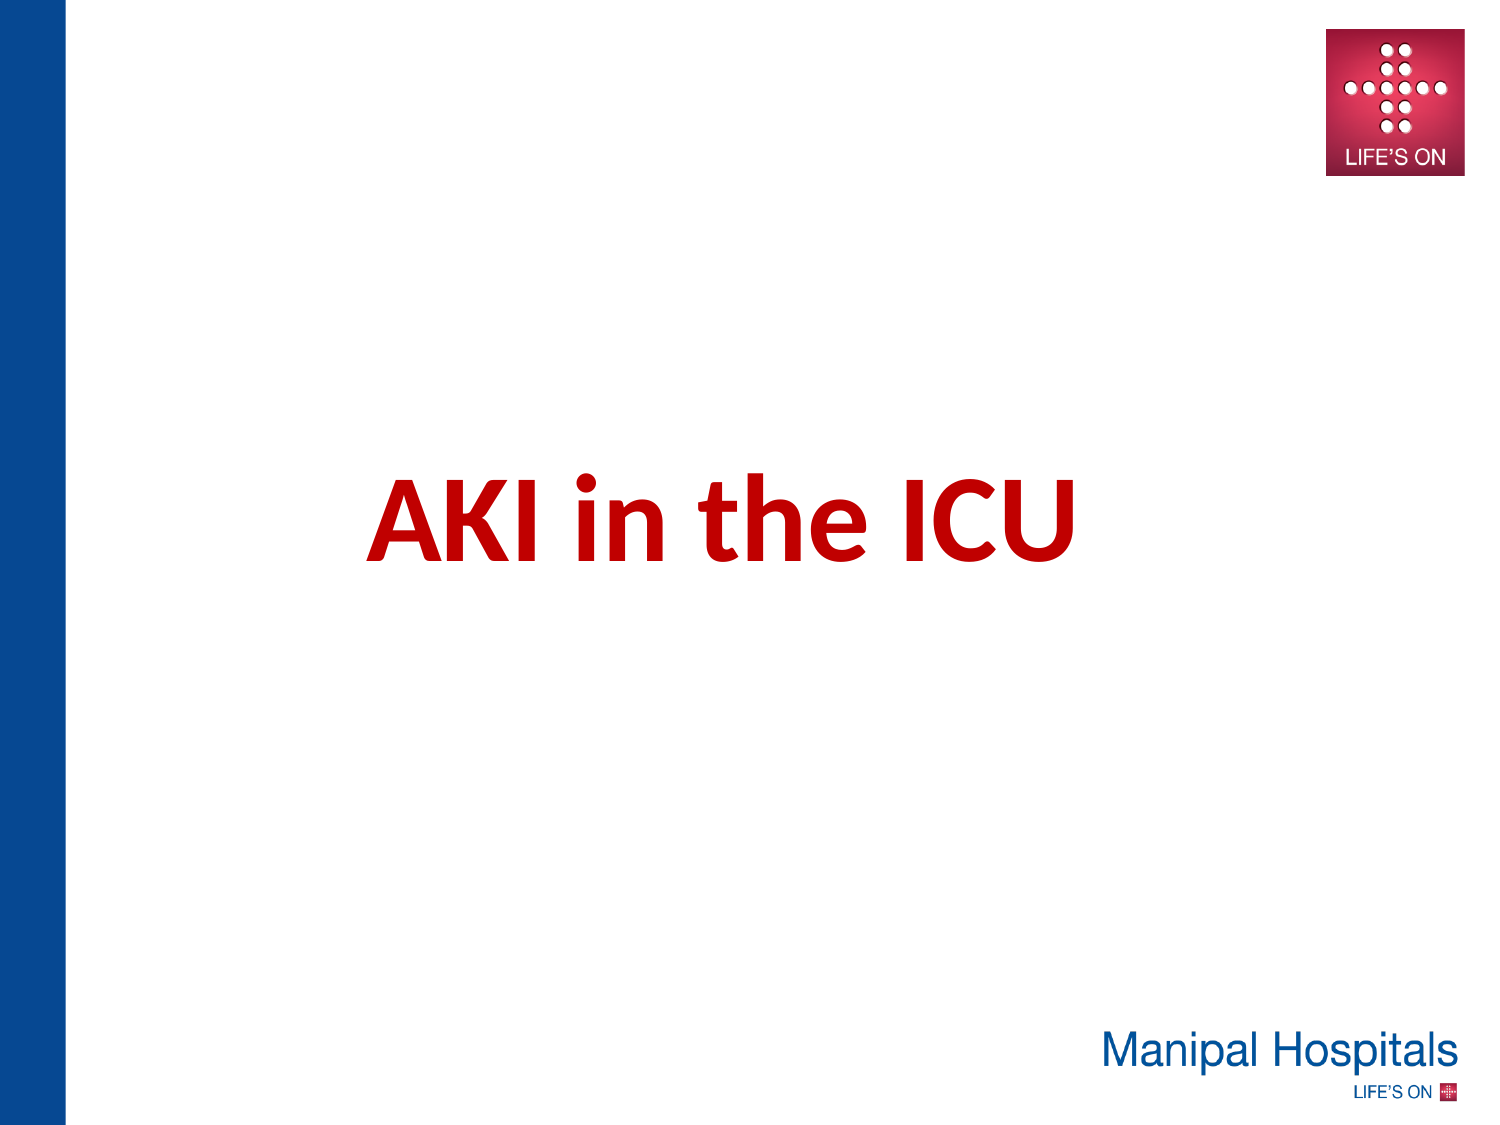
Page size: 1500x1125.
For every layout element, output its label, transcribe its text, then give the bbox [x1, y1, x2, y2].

picture [1092, 1018, 1467, 1113]
text_box AKI in the ICU [351, 446, 1207, 596]
picture [1326, 29, 1465, 176]
